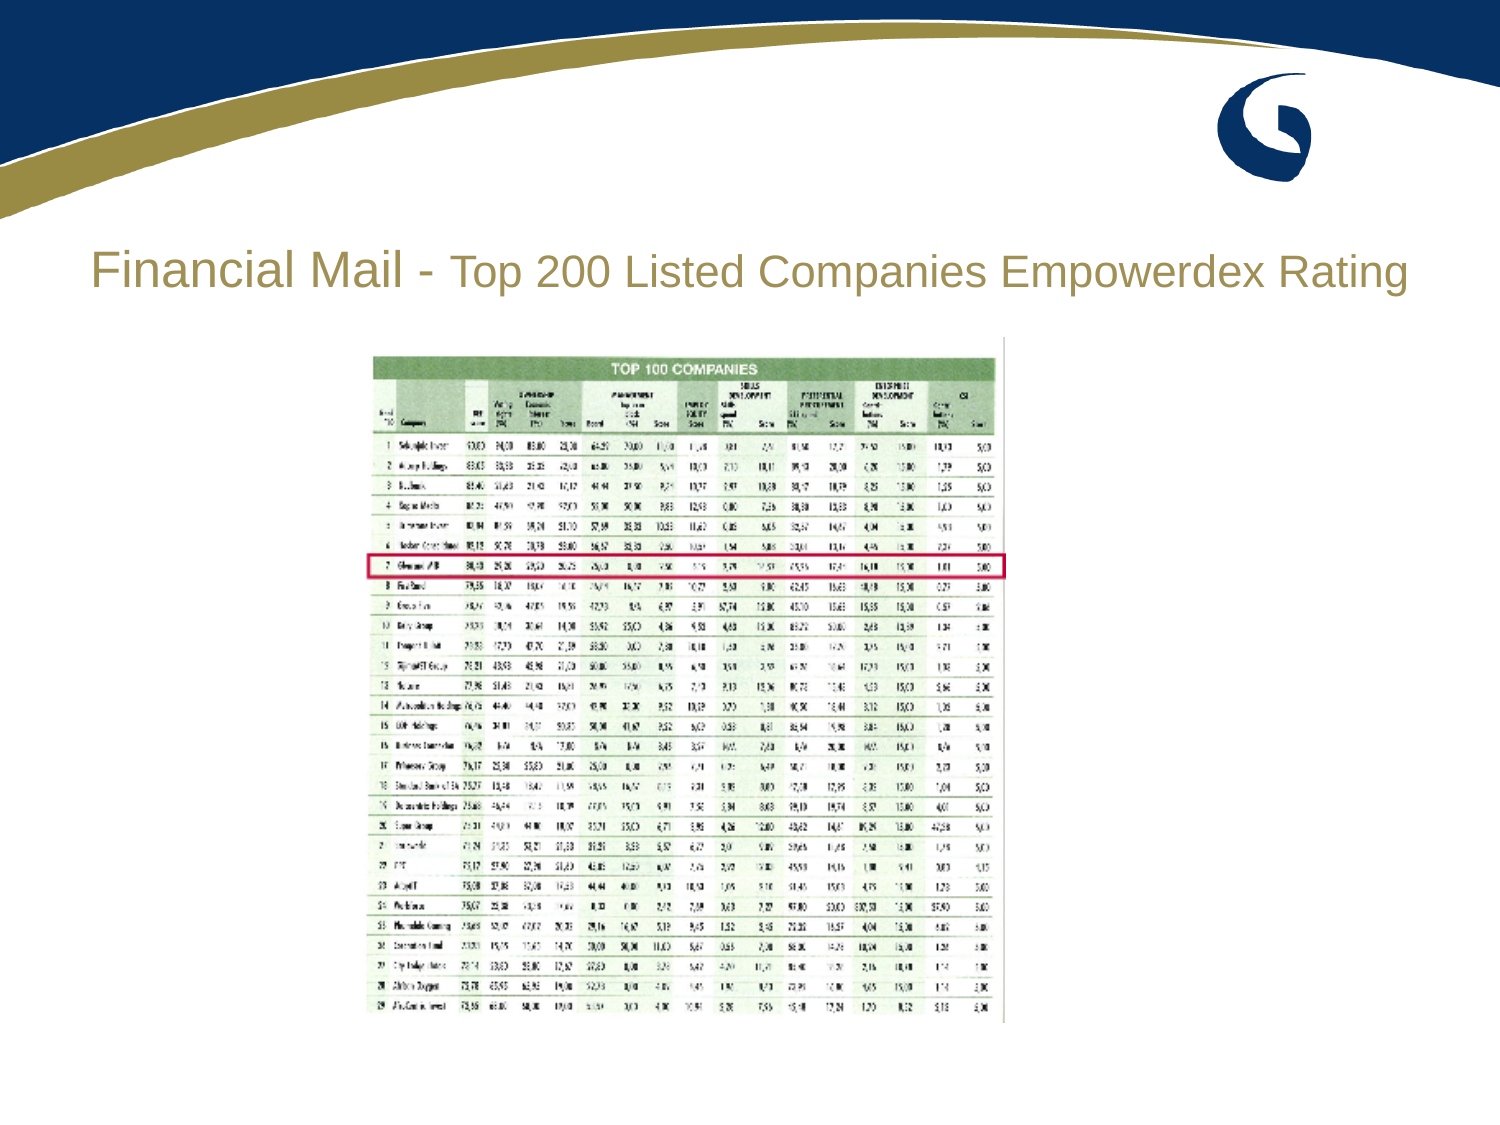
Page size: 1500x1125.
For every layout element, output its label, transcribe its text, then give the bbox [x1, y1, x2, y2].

title Financial Mail - Top 200 Listed Companies Empowerdex Rating [75, 220, 1425, 313]
picture [0, 0, 1500, 1125]
